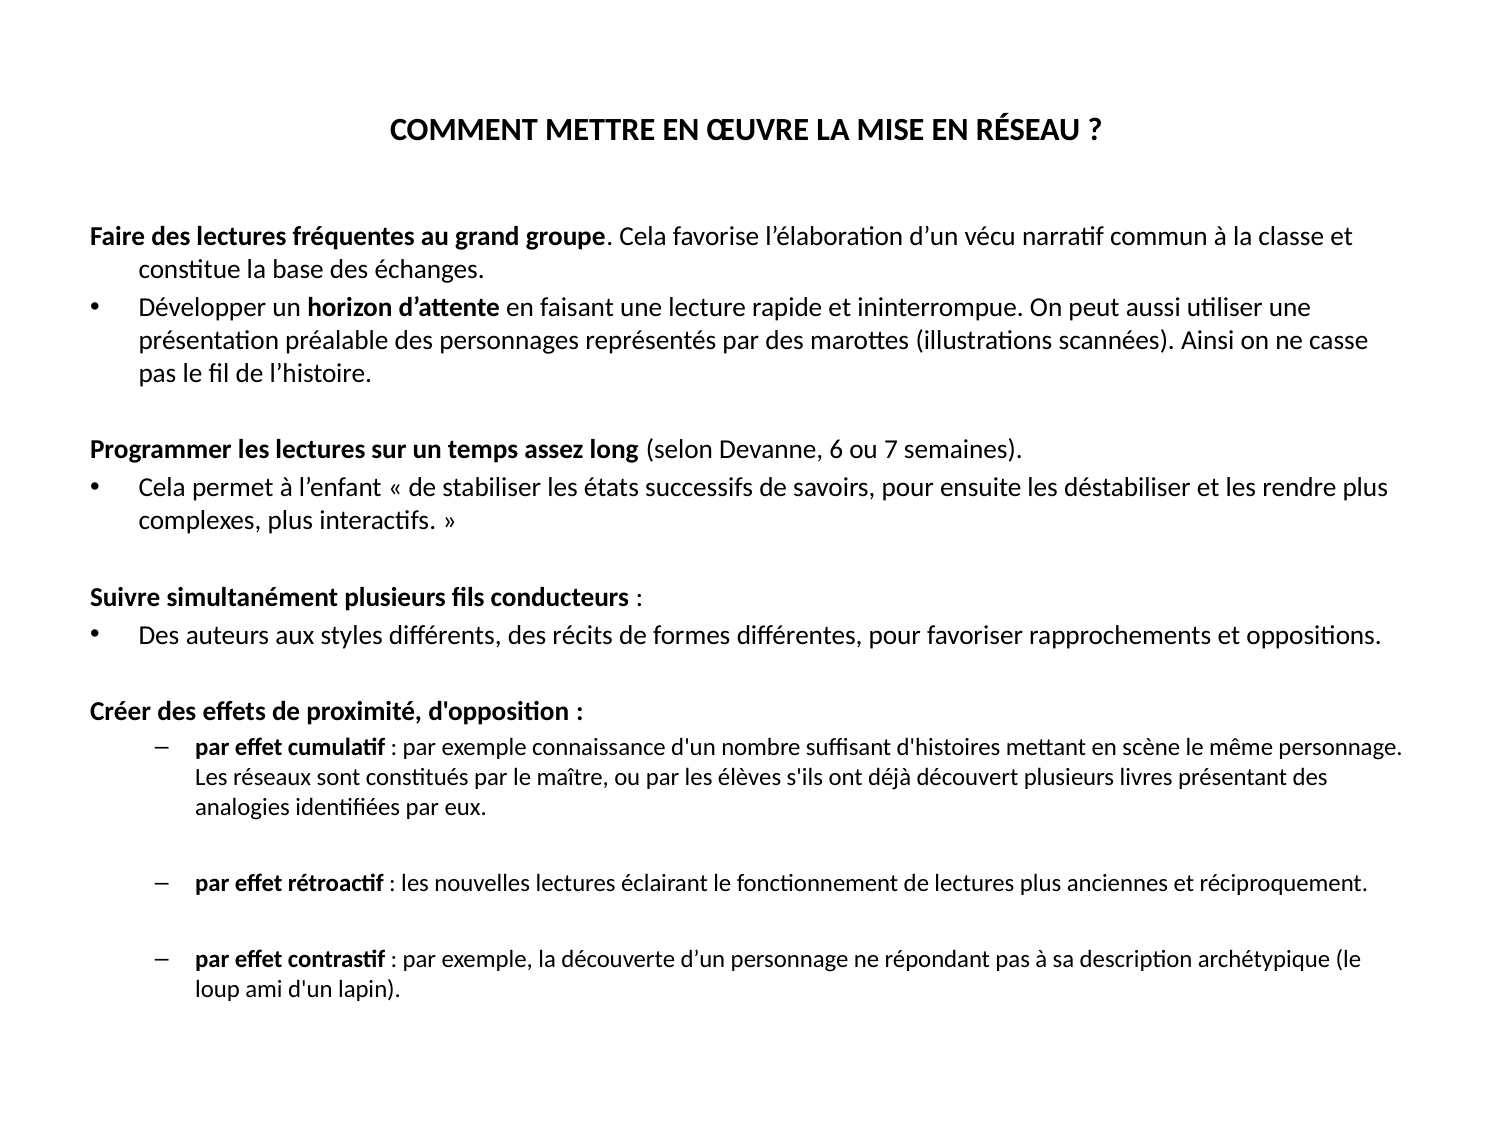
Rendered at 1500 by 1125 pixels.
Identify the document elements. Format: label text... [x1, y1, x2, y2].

title COMMENT METTRE EN ŒUVRE LA MISE EN RÉSEAU ? [75, 45, 1425, 210]
list Faire des lectures fréquentes au grand groupe. Cela favorise l’élaboration d’un vécu narratif commun à la classe et constitue la base des échanges. Développer un horizon d’attente en faisant une lecture rapide et ininterrompue. On peut aussi utiliser une présentation préalable des personnages représentés par des marottes (illustrations scannées). Ainsi on ne casse pas le fil de l’histoire. Programmer les lectures sur un temps assez long (selon Devanne, 6 ou 7 semaines). Cela permet à l’enfant « de stabiliser les états successifs de savoirs, pour ensuite les déstabiliser et les rendre plus complexes, plus interactifs. » Suivre simultanément plusieurs fils conducteurs : Des auteurs aux styles différents, des récits de formes différentes, pour favoriser rapprochements et oppositions. Créer des effets de proximité, d'opposition : par effet cumulatif : par exemple connaissance d'un nombre suffisant d'histoires mettant en scène le même personnage. Les réseaux sont constitués par le maître, ou par les élèves s'ils ont déjà découvert plusieurs livres présentant des analogies identifiées par eux. par effet rétroactif : les nouvelles lectures éclairant le fonctionnement de lectures plus anciennes et réciproquement. par effet contrastif : par exemple, la découverte d’un personnage ne répondant pas à sa description archétypique (le loup ami d'un lapin). [75, 210, 1425, 1055]
